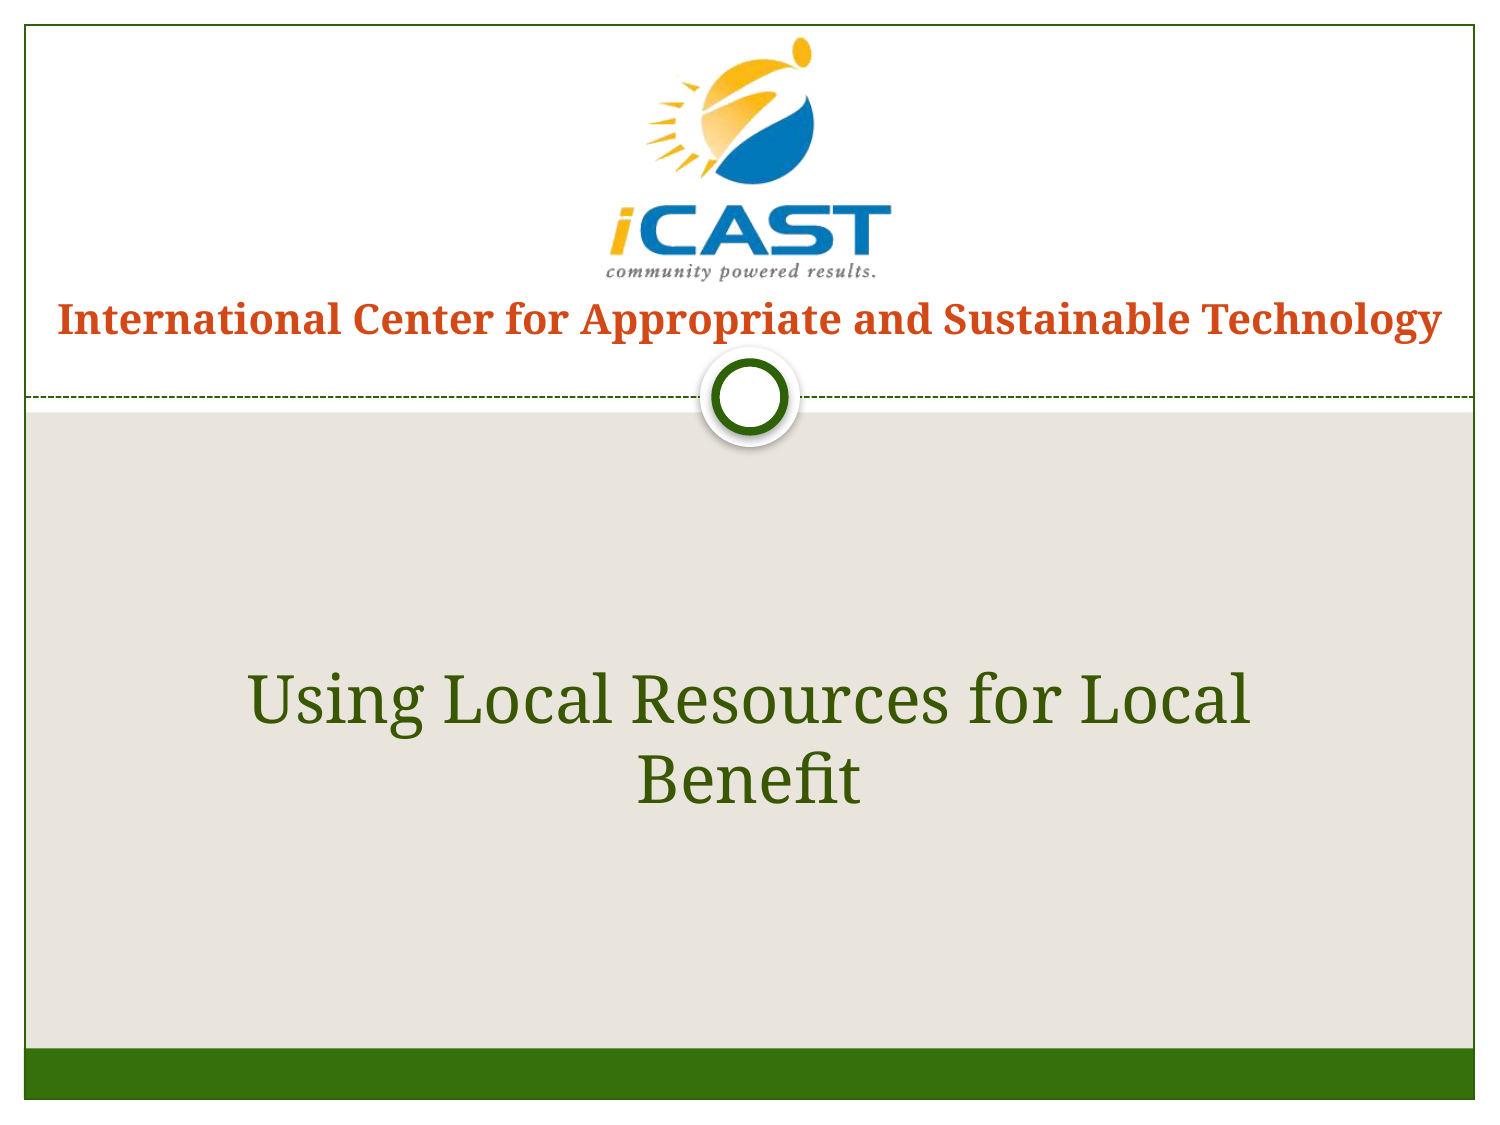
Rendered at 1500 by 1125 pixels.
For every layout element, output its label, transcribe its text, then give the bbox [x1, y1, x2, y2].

text_box Using Local Resources for Local Benefit [124, 649, 1375, 825]
picture [605, 37, 894, 288]
title International Center for Appropriate and Sustainable Technology [30, 62, 1470, 350]
